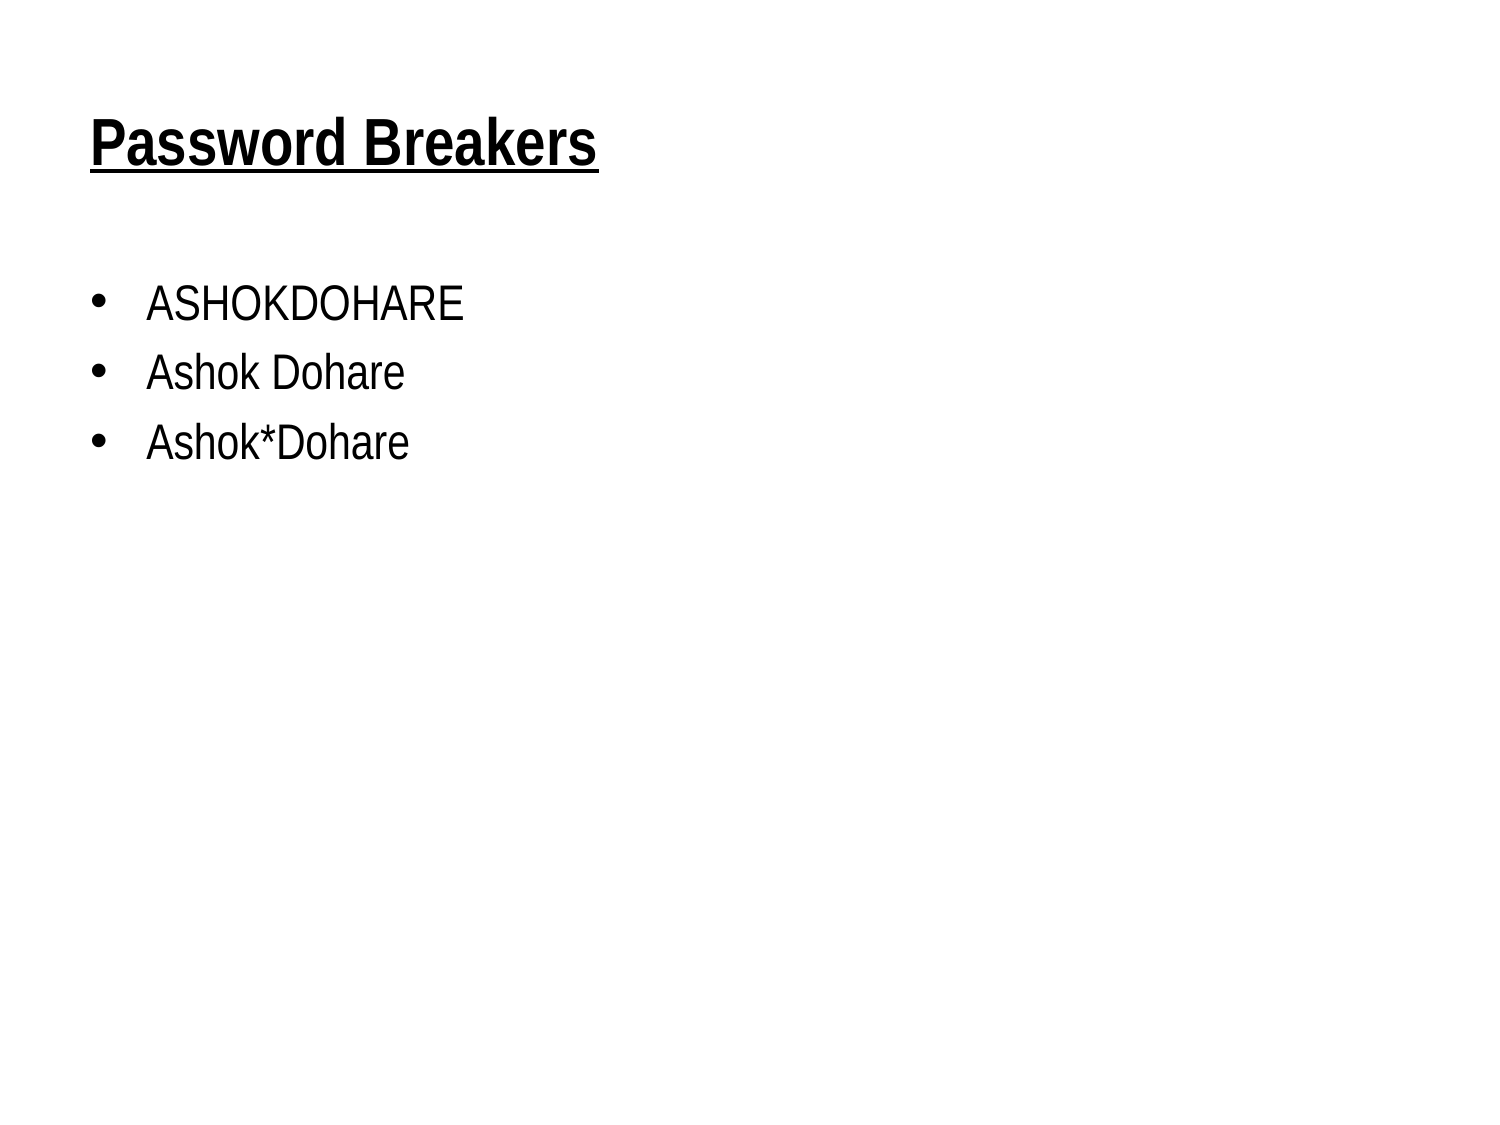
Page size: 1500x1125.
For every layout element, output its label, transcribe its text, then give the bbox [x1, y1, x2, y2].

list ASHOKDOHARE Ashok Dohare Ashok*Dohare [75, 262, 1425, 1005]
title Password Breakers [75, 45, 1425, 233]
